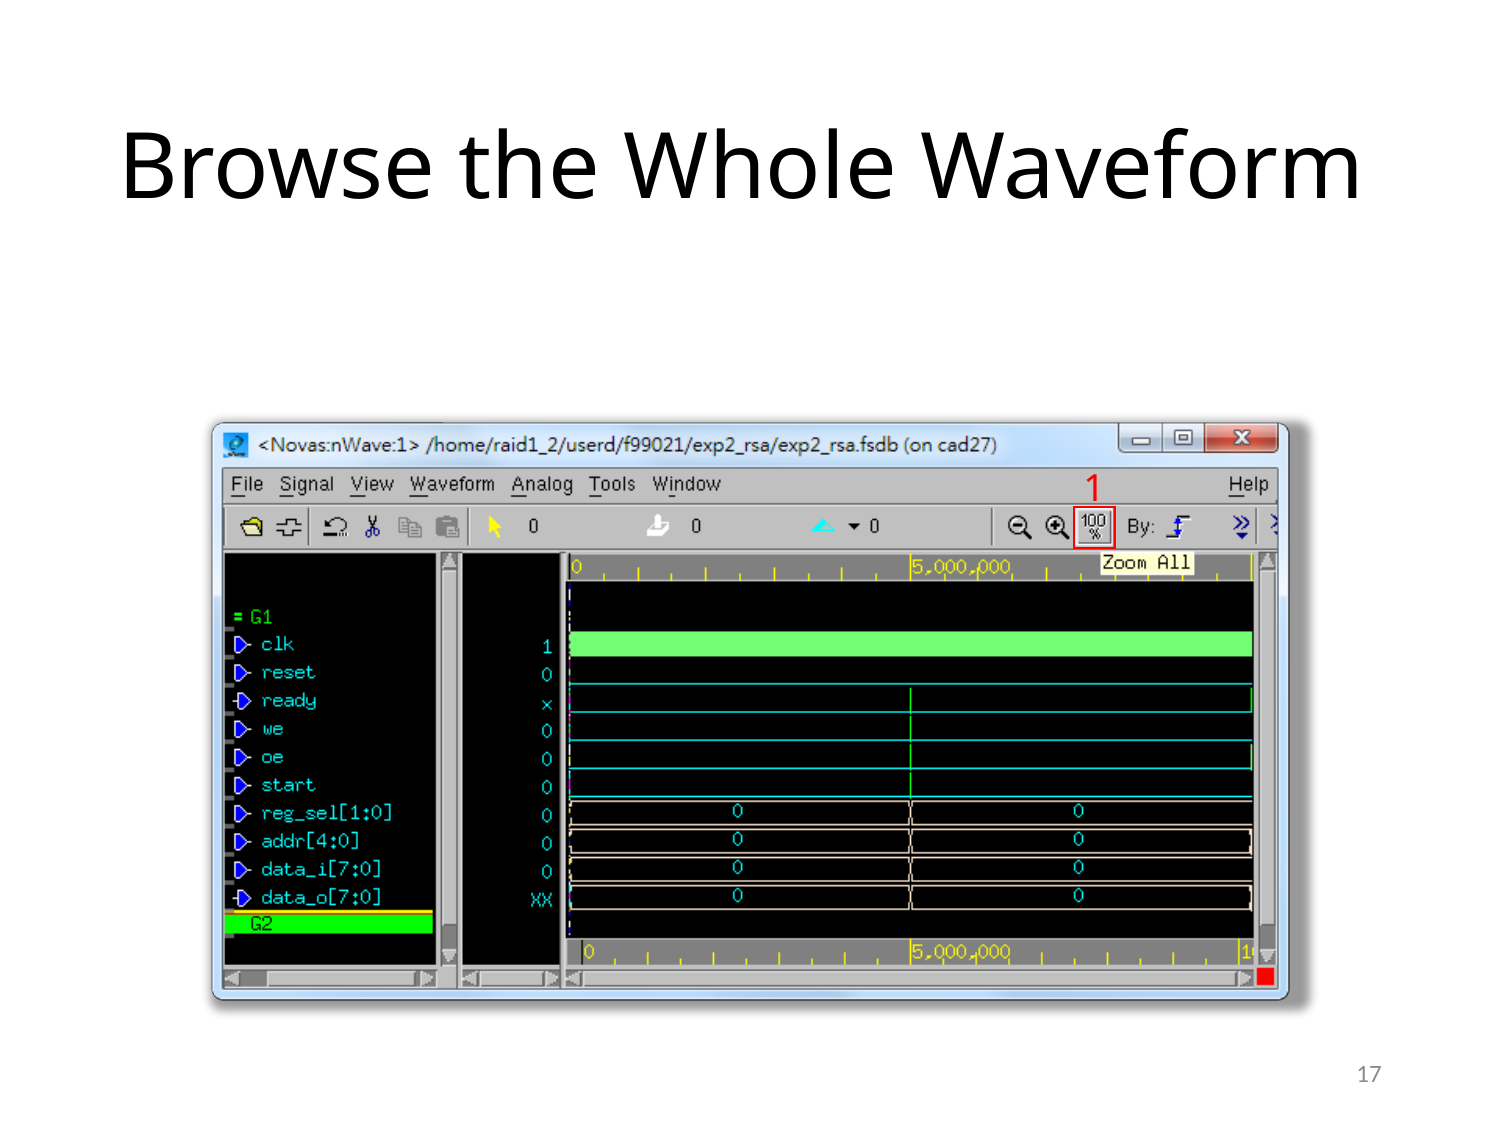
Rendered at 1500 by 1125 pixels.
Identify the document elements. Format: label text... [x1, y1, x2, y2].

slide_number 17 [1059, 1042, 1397, 1103]
title Browse the Whole Waveform [103, 59, 1397, 278]
picture [211, 422, 1290, 1001]
